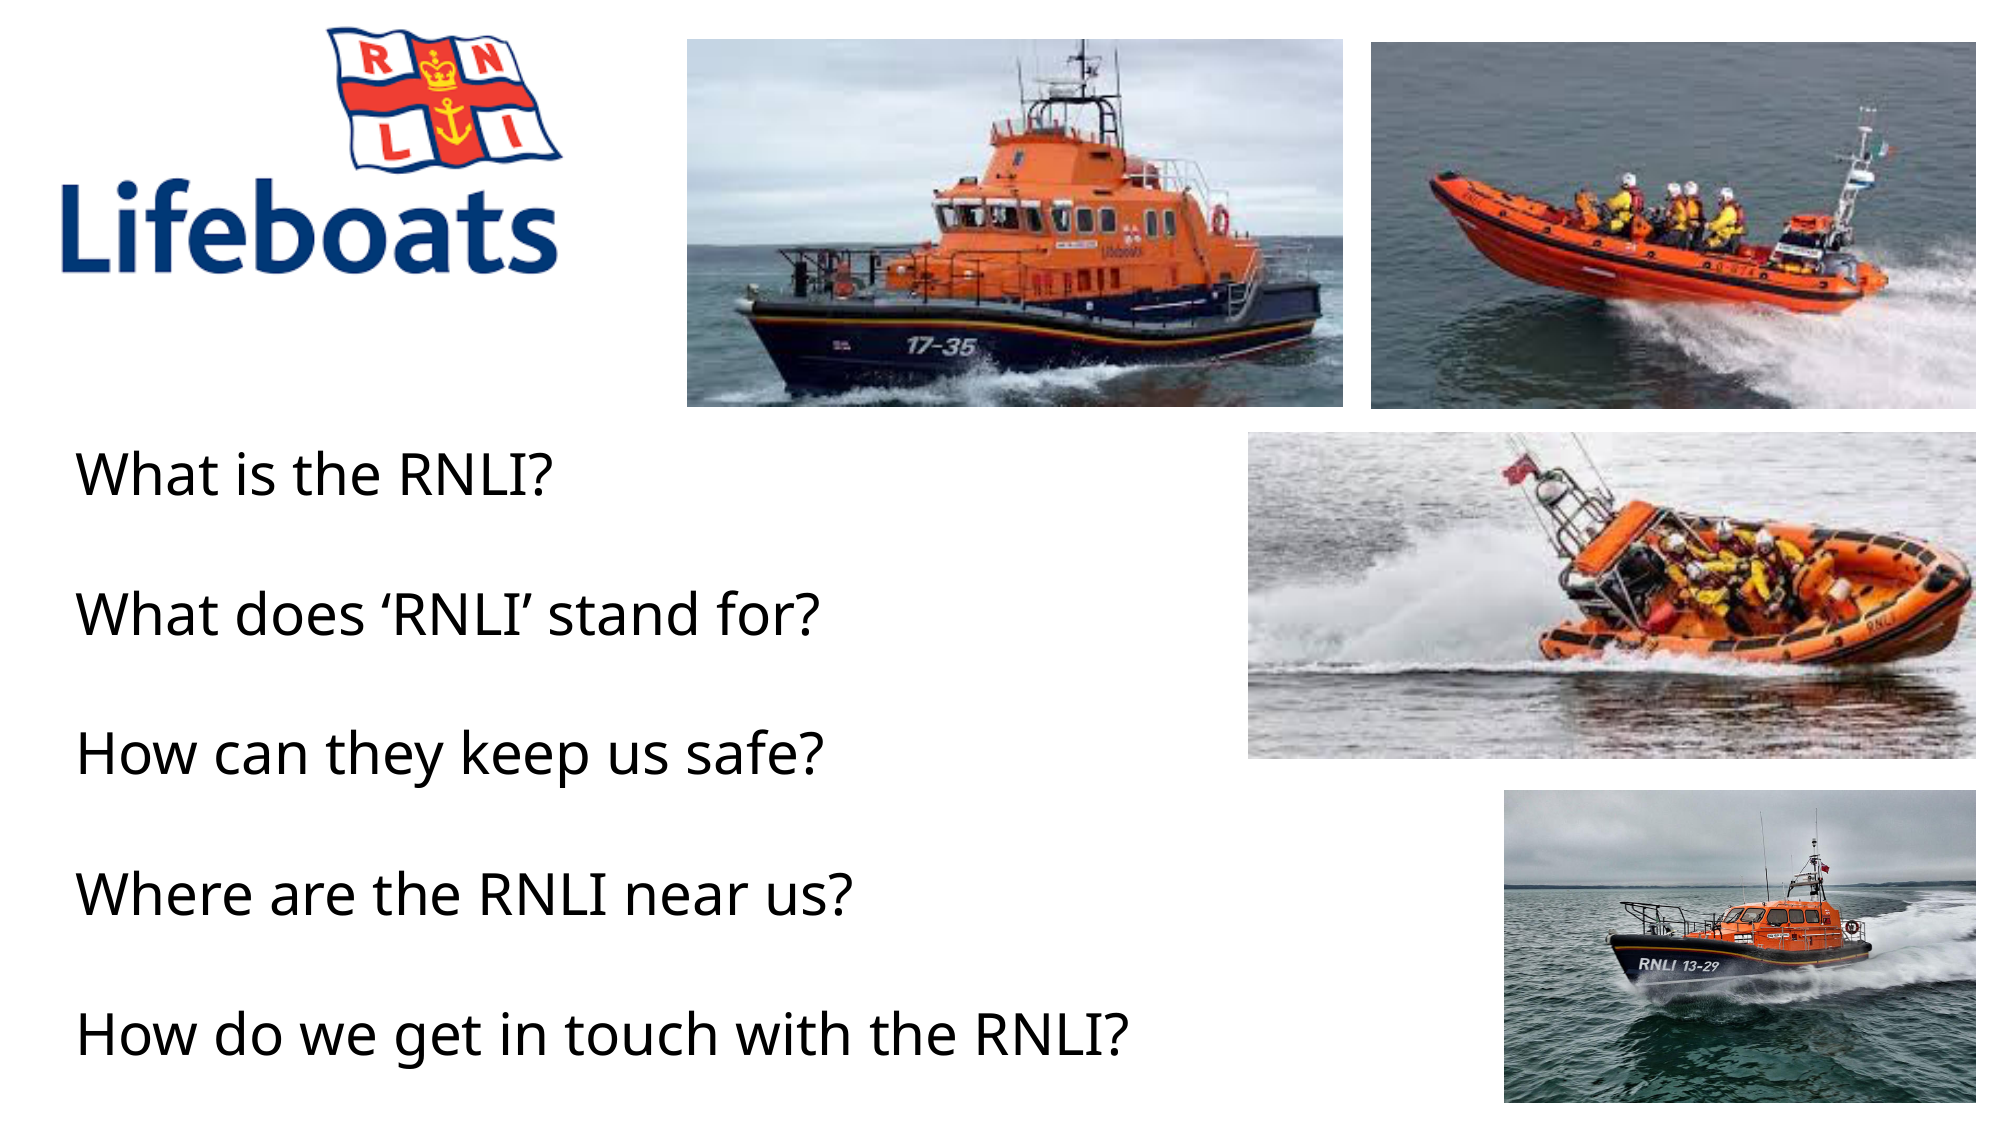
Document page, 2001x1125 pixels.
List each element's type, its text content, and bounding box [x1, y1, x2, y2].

picture [1371, 42, 1976, 409]
picture [687, 39, 1343, 407]
picture [60, 25, 566, 278]
text_box What is the RNLI? What does ‘RNLI’ stand for? How can they keep us safe? Where are the RNLI near us? How do we get in touch with the RNLI? [60, 429, 1315, 1125]
picture [1248, 432, 1976, 759]
picture [1504, 790, 1976, 1103]
